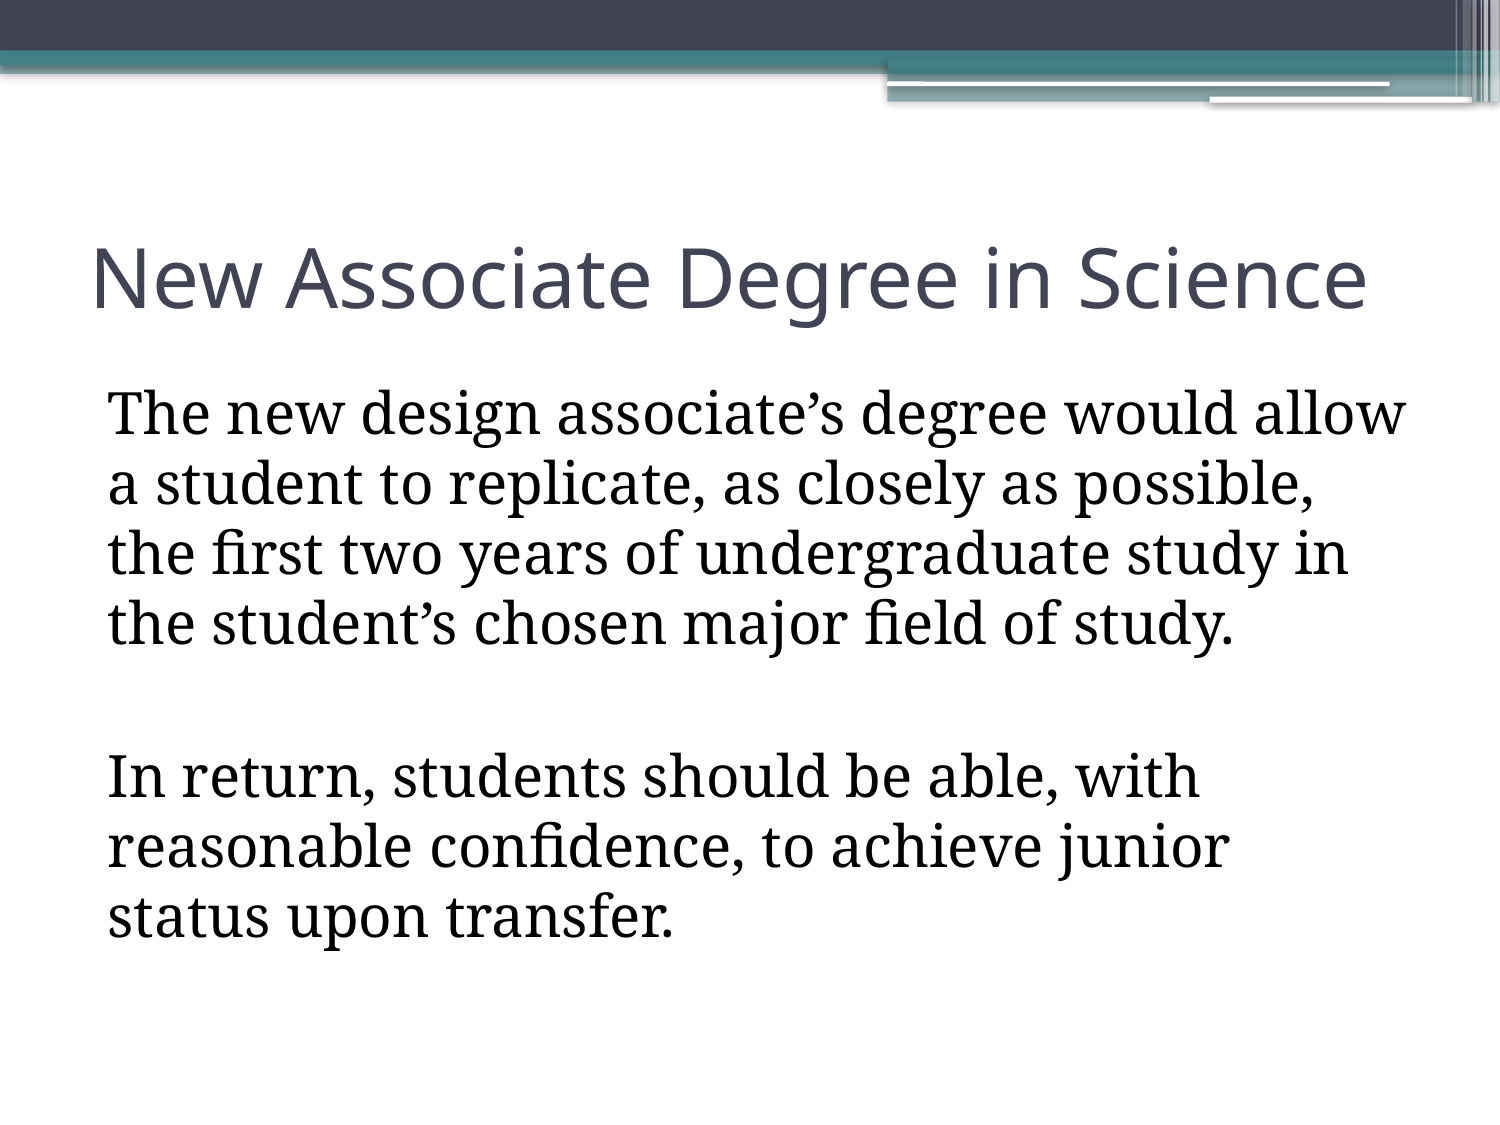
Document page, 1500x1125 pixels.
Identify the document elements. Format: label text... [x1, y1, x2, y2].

title New Associate Degree in Science [75, 187, 1425, 363]
list The new design associate’s degree would allow a student to replicate, as closely as possible, the first two years of undergraduate study in the student’s chosen major field of study. In return, students should be able, with reasonable confidence, to achieve junior status upon transfer. [75, 368, 1425, 1079]
